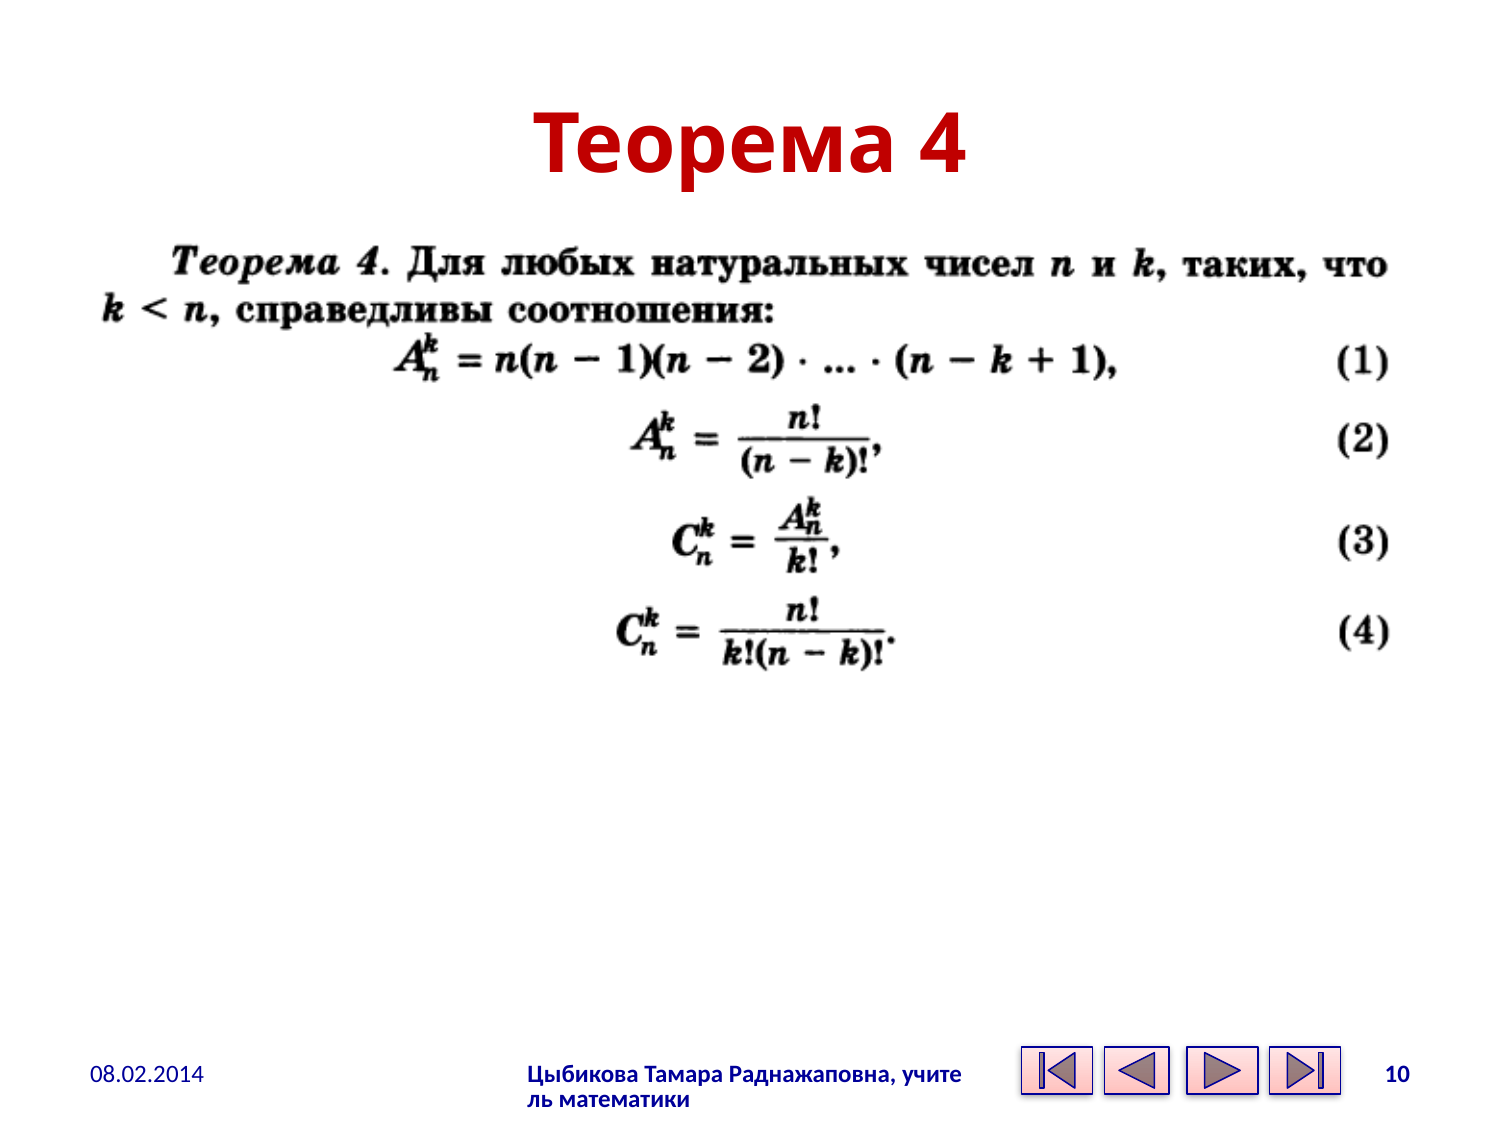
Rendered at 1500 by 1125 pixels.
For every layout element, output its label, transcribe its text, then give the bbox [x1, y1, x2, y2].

picture [64, 196, 1446, 700]
footer Цыбикова Тамара Раднажаповна, учитель математики [512, 1042, 988, 1103]
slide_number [75, 1042, 425, 1103]
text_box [1021, 1046, 1341, 1095]
slide_number 10 [1074, 1042, 1425, 1103]
title Теорема 4 [75, 45, 1425, 194]
